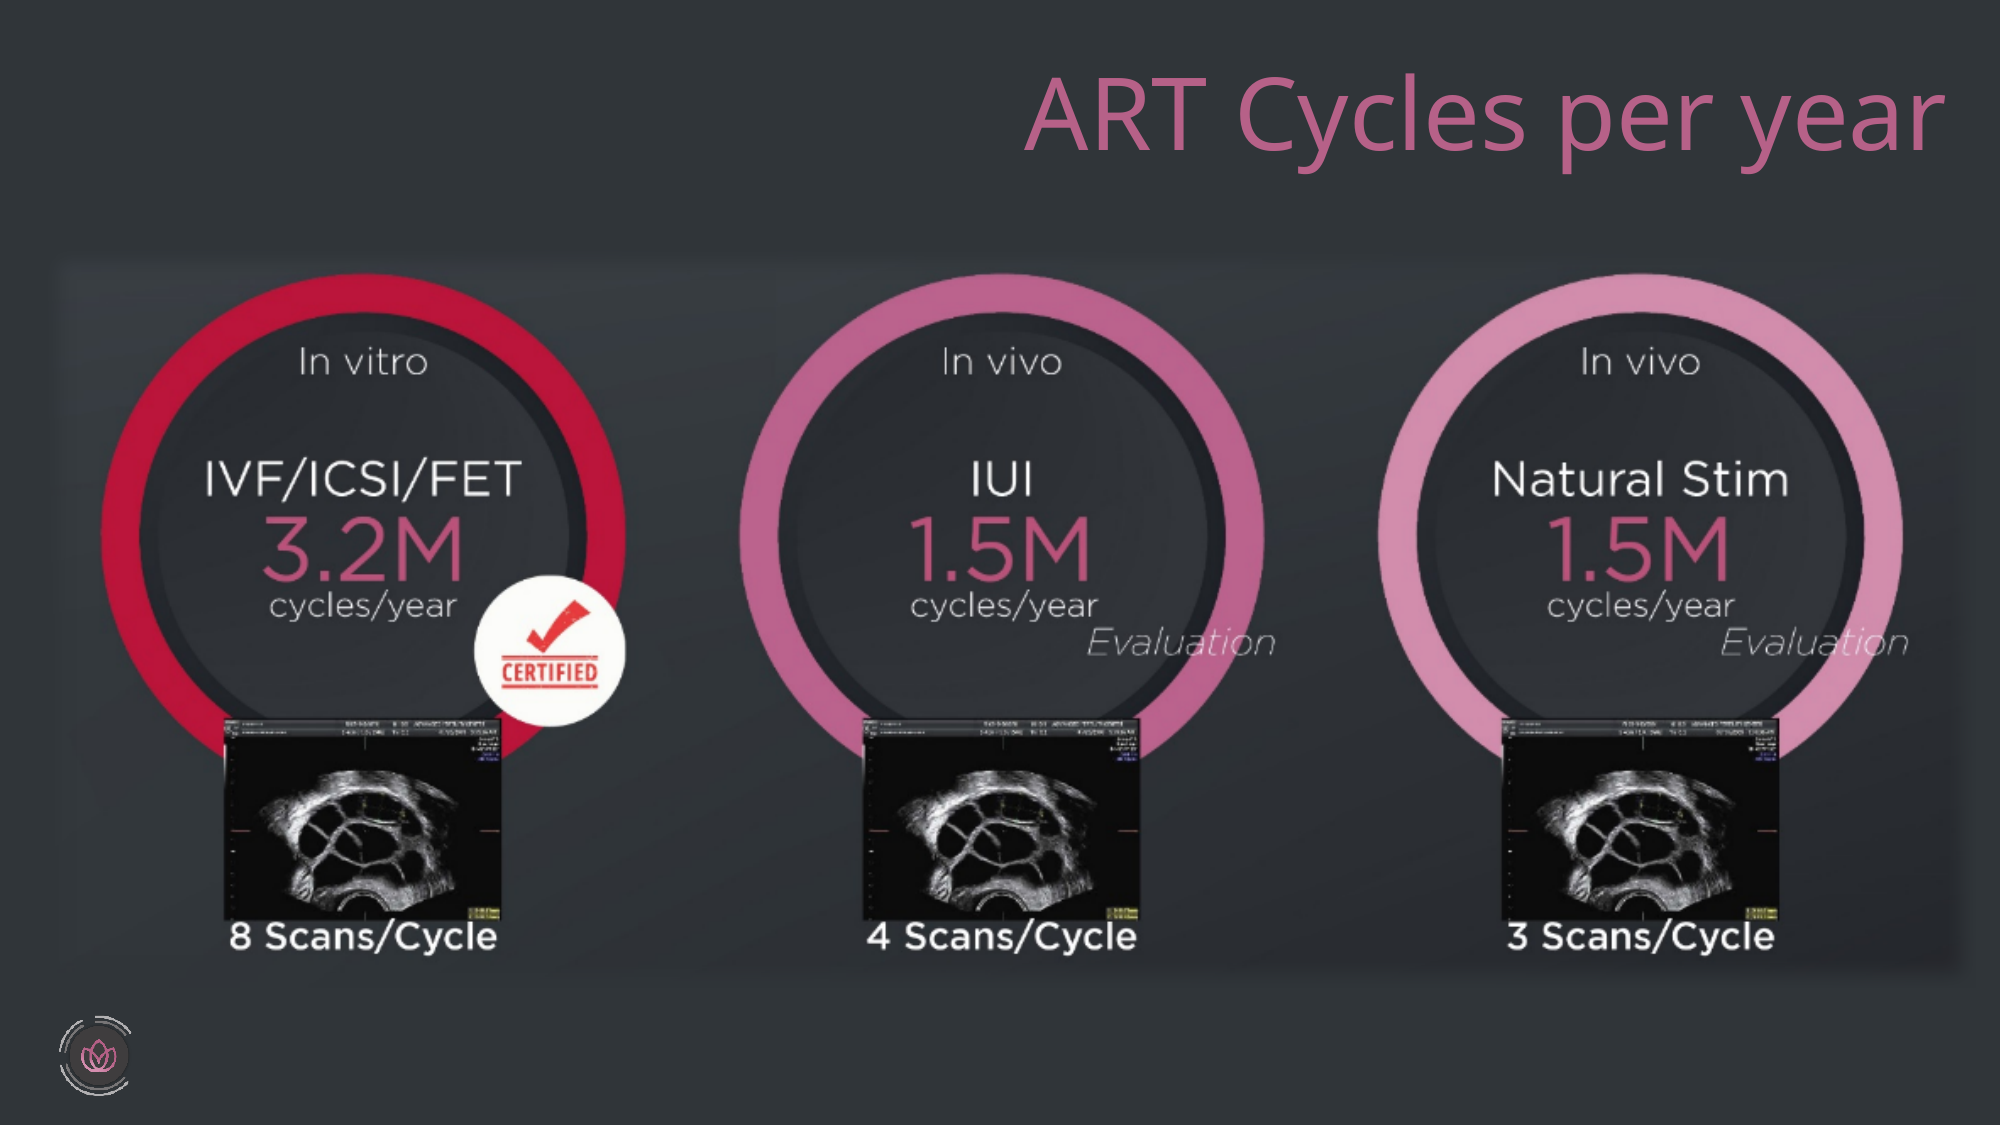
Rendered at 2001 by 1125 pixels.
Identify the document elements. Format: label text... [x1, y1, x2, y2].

picture [25, 246, 1976, 1099]
title ART Cycles per year [781, 24, 1974, 213]
